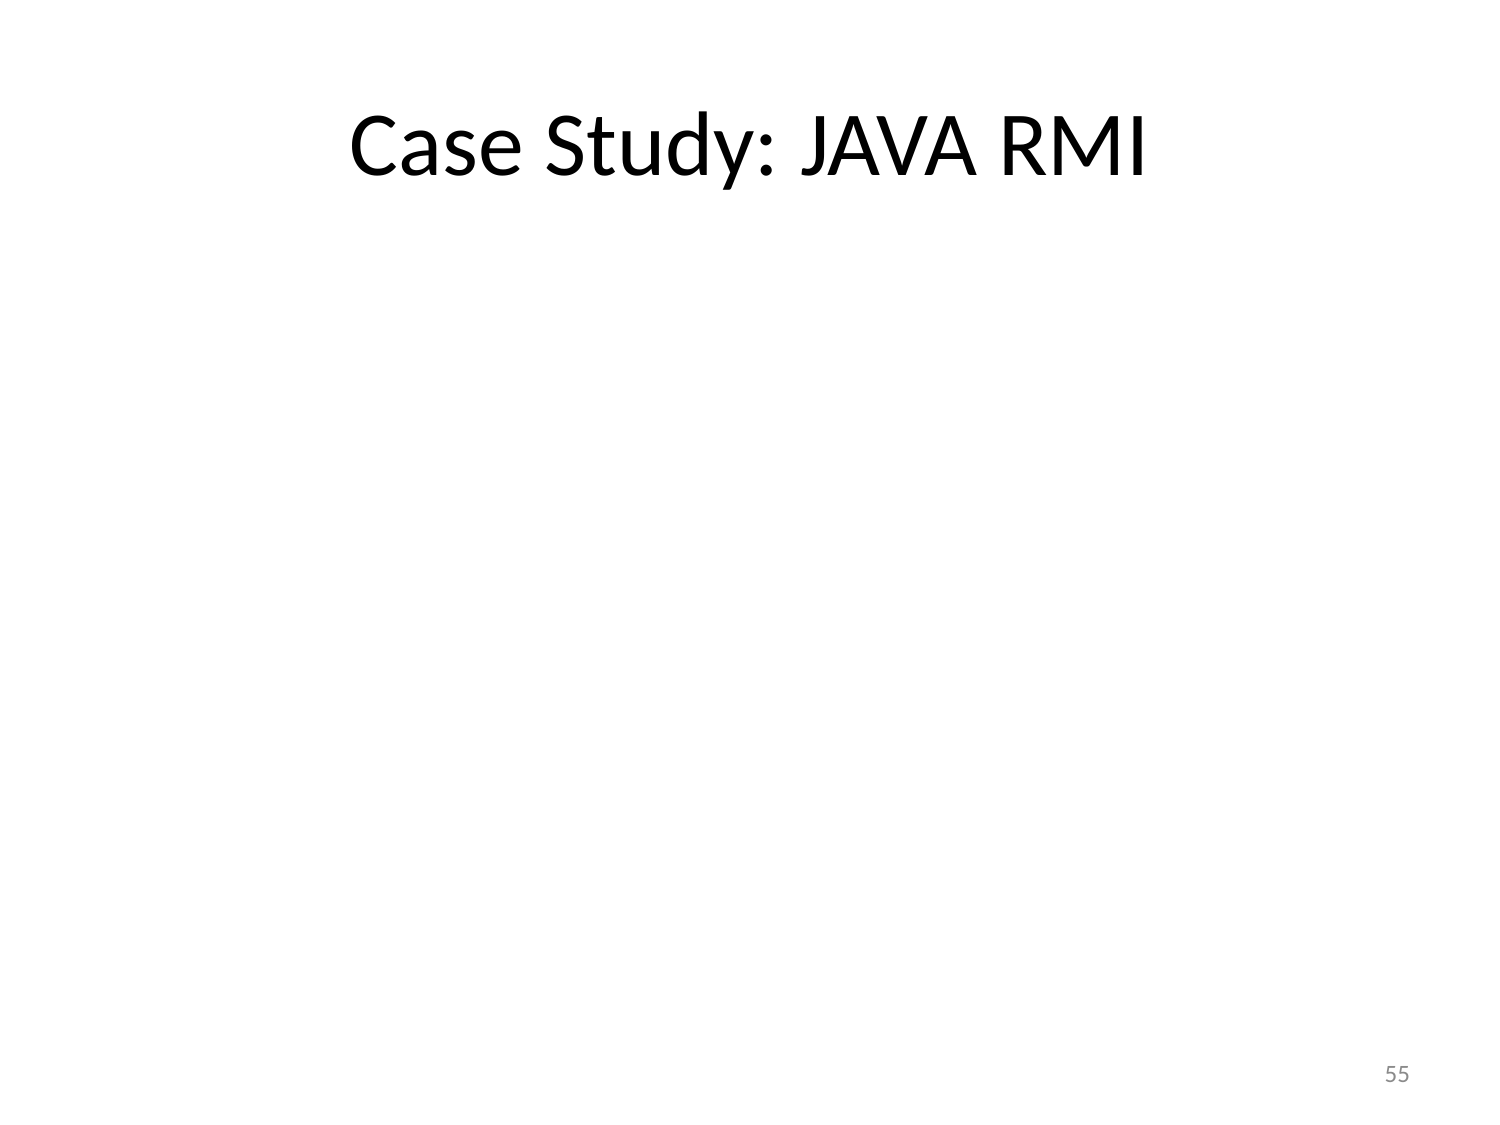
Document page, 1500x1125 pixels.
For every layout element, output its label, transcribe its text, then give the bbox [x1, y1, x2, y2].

title Case Study: JAVA RMI [75, 45, 1425, 233]
slide_number 55 [1074, 1042, 1425, 1103]
